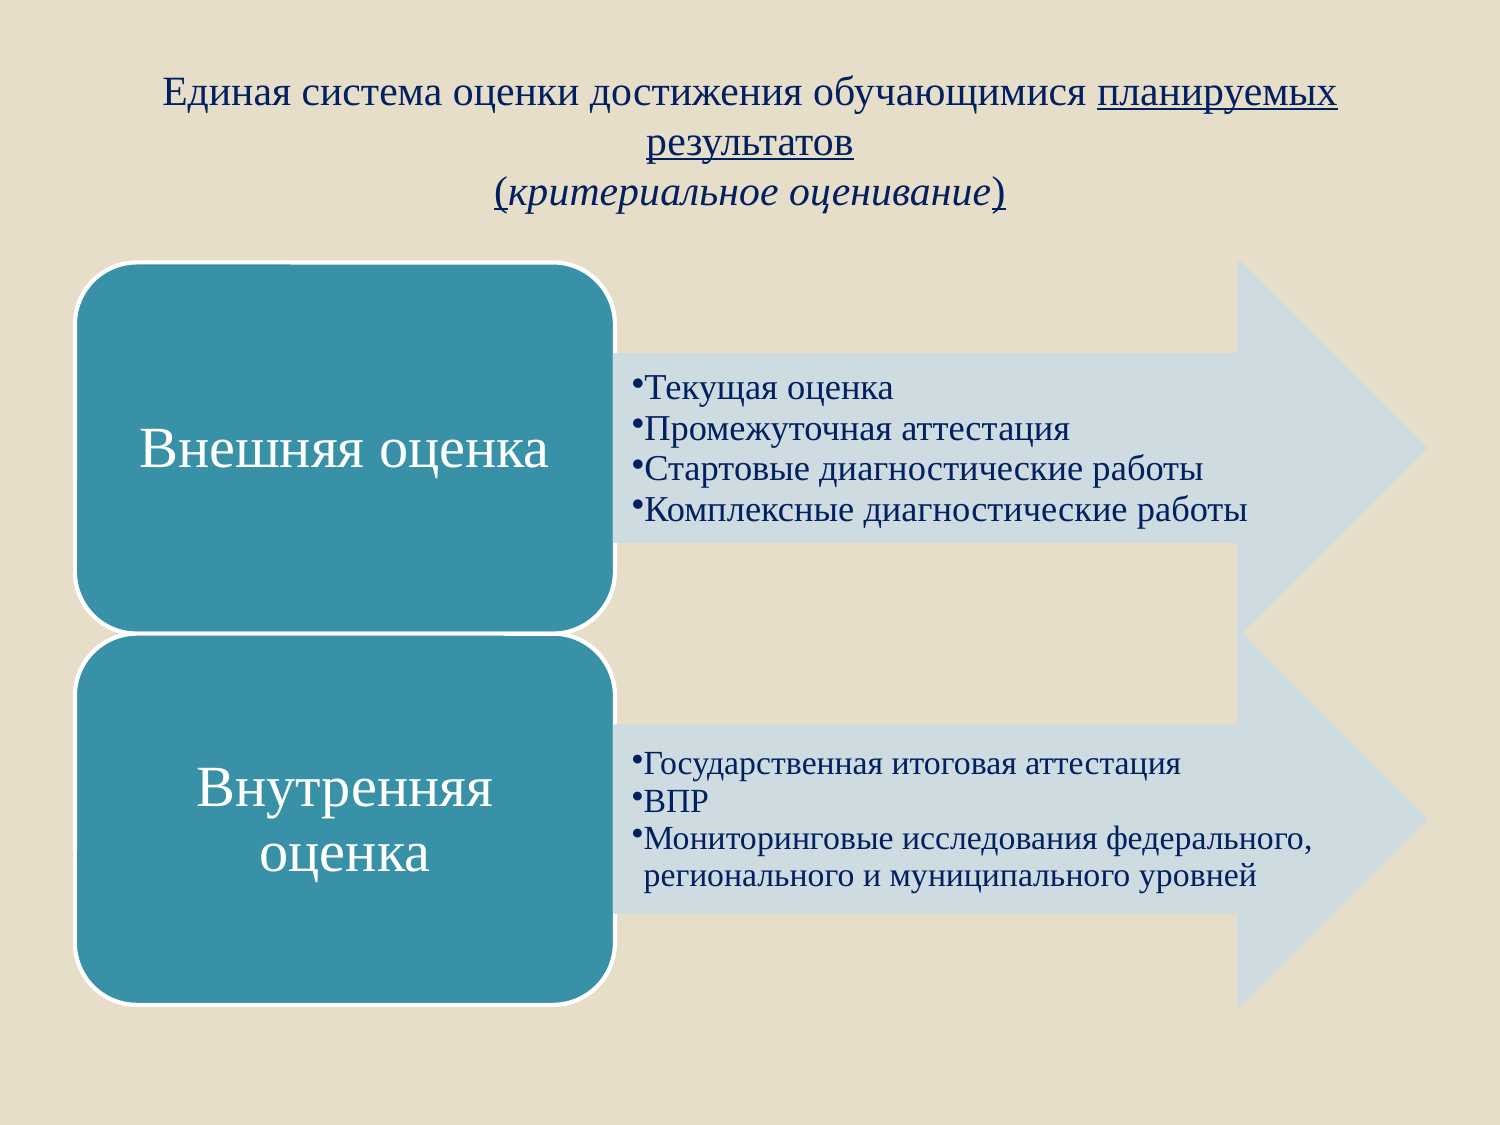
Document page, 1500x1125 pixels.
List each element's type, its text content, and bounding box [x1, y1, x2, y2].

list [74, 262, 1426, 1006]
title Единая система оценки достижения обучающимися планируемых результатов (критериальное оценивание) [75, 45, 1425, 233]
